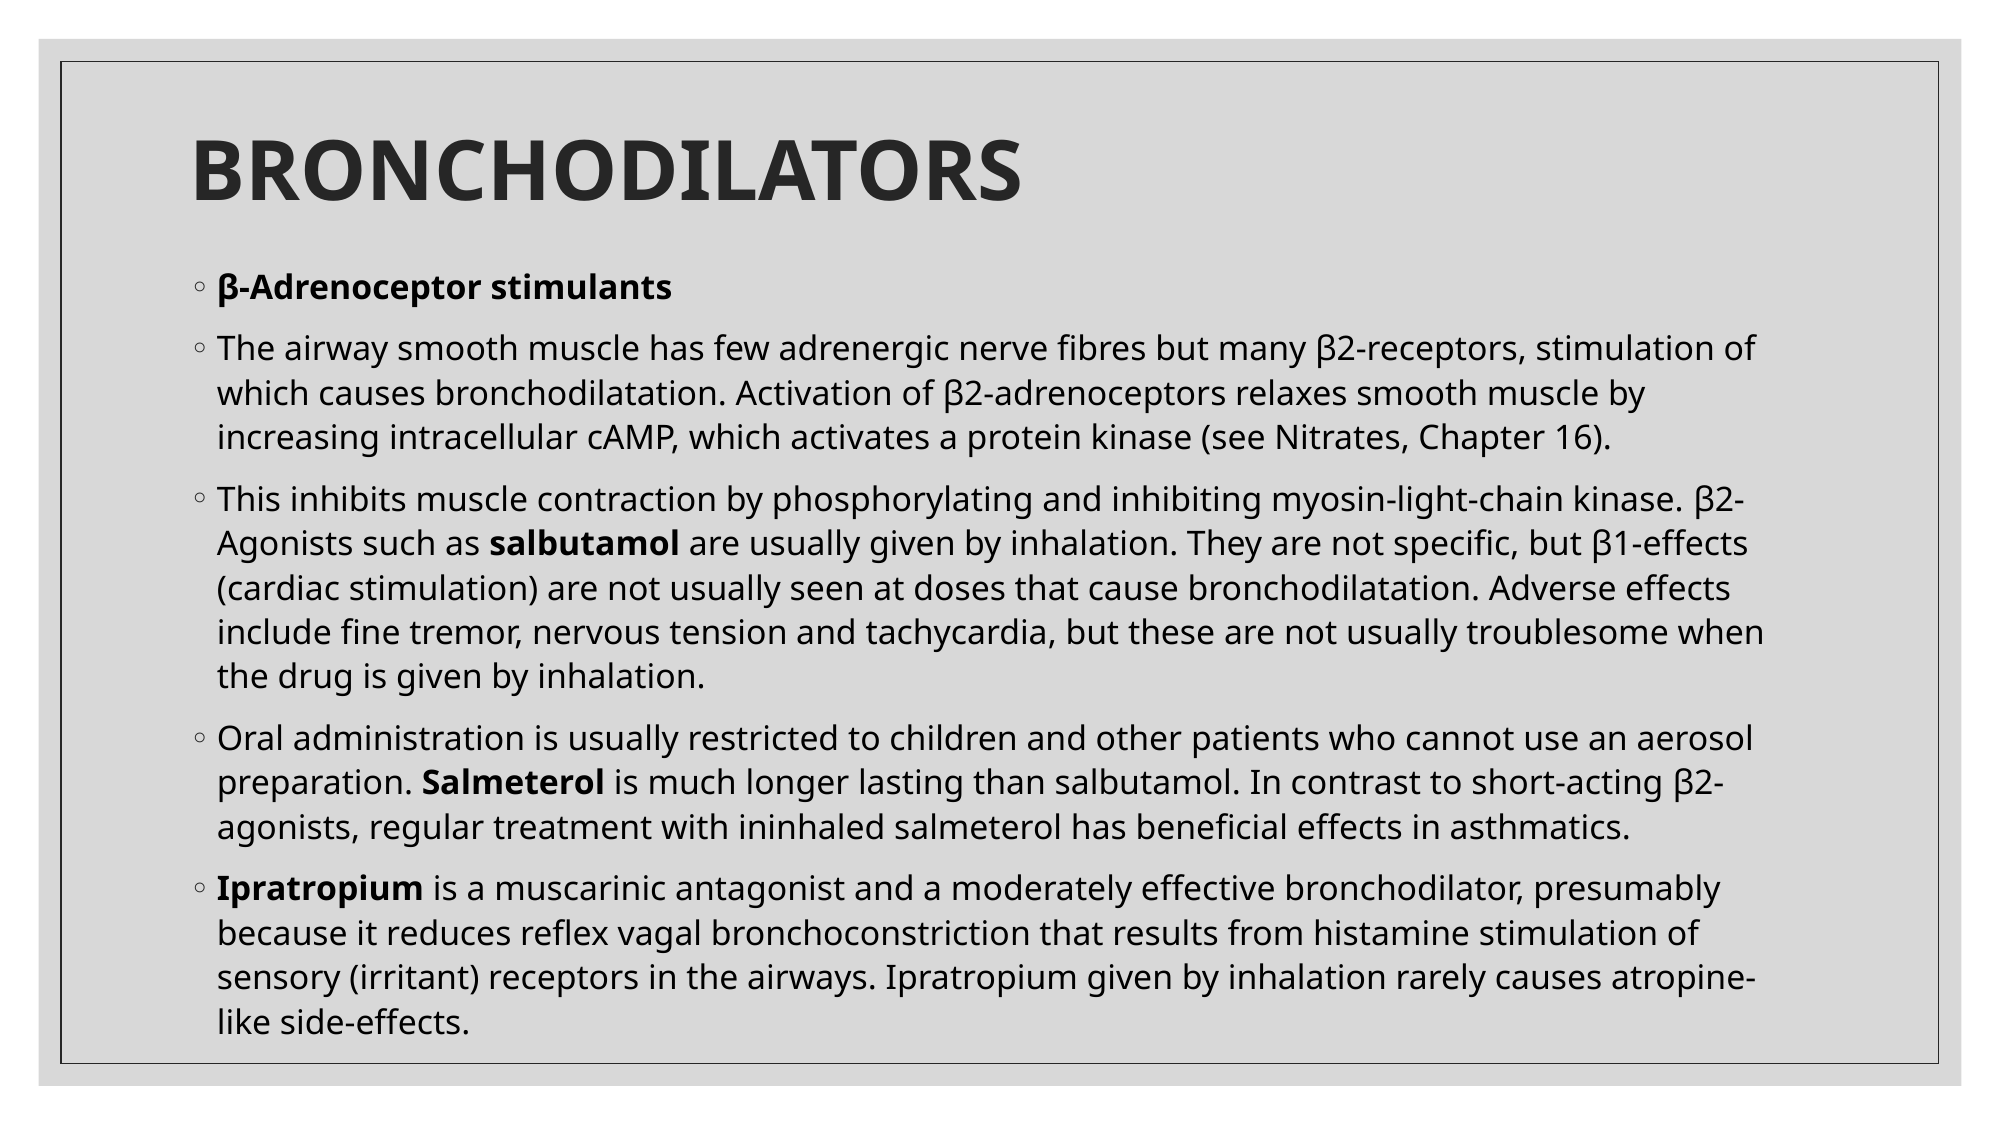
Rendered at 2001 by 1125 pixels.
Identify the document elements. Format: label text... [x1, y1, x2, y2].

list β-Adrenoceptor stimulants The airway smooth muscle has few adrenergic nerve fibres but many β2-receptors, stimulation of which causes bronchodilatation. Activation of β2-adrenoceptors relaxes smooth muscle by increasing intracellular cAMP, which activates a protein kinase (see Nitrates, Chapter 16). This inhibits muscle contraction by phosphorylating and inhibiting myosin-light-chain kinase. β2-Agonists such as salbutamol are usually given by inhalation. They are not specific, but β1-effects (cardiac stimulation) are not usually seen at doses that cause bronchodilatation. Adverse effects include fine tremor, nervous tension and tachycardia, but these are not usually troublesome when the drug is given by inhalation. Oral administration is usually restricted to children and other patients who cannot use an aerosol preparation. Salmeterol is much longer lasting than salbutamol. In contrast to short-acting β2-agonists, regular treatment with ininhaled salmeterol has beneficial effects in asthmatics. Ipratropium is a muscarinic antagonist and a moderately effective bronchodilator, presumably because it reduces reflex vagal bronchoconstriction that results from histamine stimulation of sensory (irritant) receptors in the airways. Ipratropium given by inhalation rarely causes atropine-like side-effects. [174, 254, 1825, 1059]
title BRONCHODILATORS [174, 92, 1825, 254]
